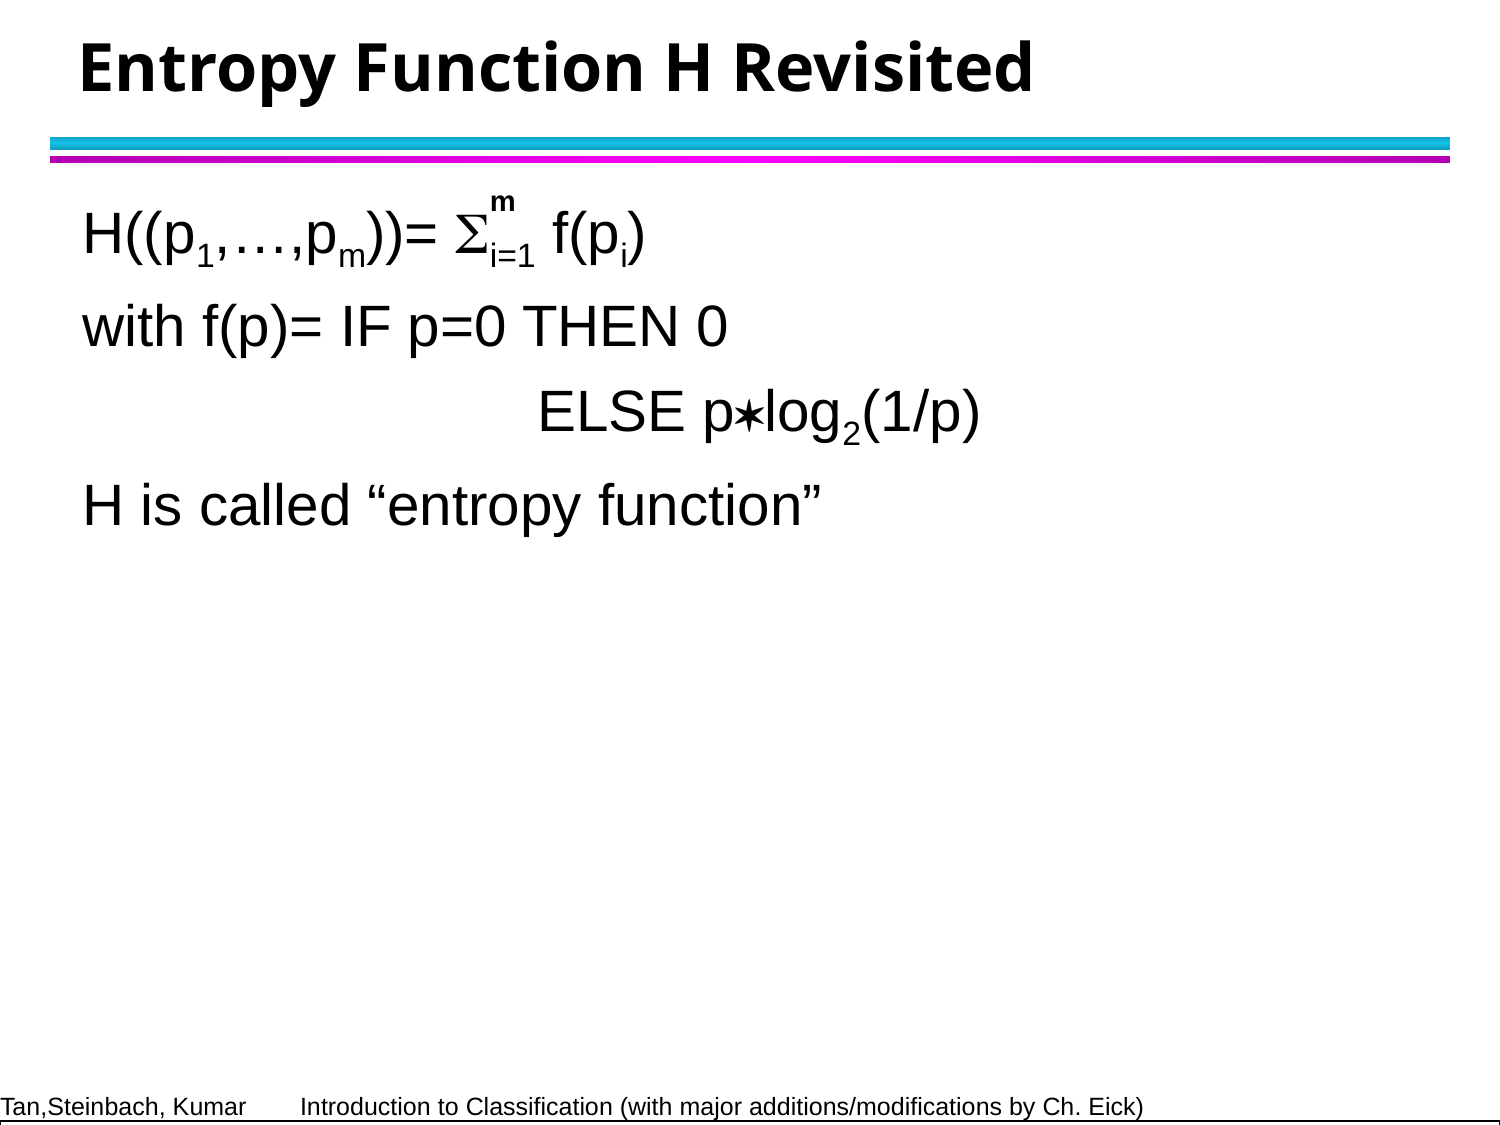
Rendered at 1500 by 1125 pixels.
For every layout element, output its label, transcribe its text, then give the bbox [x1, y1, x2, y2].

list H((p1,…,pm))= Si=1 f(pi) with f(p)= IF p=0 THEN 0 ELSE p*log2(1/p) H is called “entropy function” [67, 187, 1433, 1038]
title Entropy Function H Revisited [62, 24, 1421, 113]
text_box m [474, 174, 516, 225]
